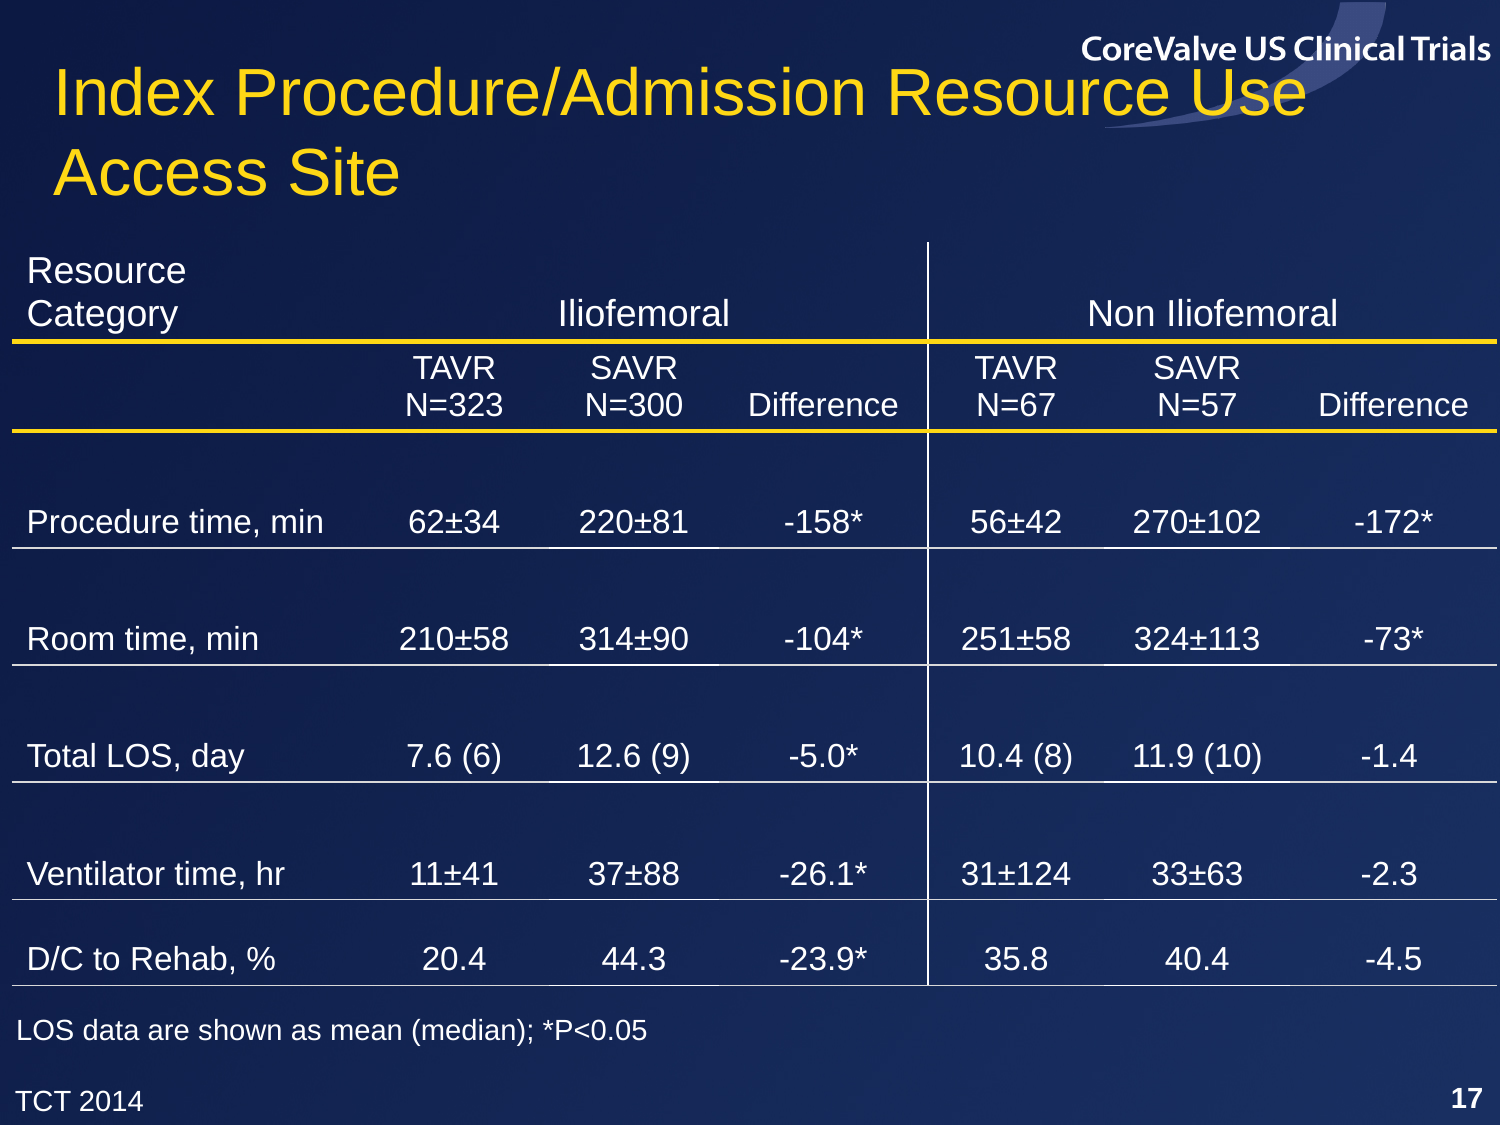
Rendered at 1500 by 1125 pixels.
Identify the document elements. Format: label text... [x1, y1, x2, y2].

table_cell TAVR N=67 [929, 344, 1104, 429]
table_cell 210±58 [359, 549, 549, 664]
table_cell 33±63 [1104, 783, 1290, 899]
table_header Non Iliofemoral [929, 242, 1497, 339]
table_cell -4.5 [1290, 900, 1497, 985]
table_cell Procedure time, min [12, 433, 359, 547]
table_cell -5.0* [719, 666, 927, 781]
table_cell 324±113 [1104, 549, 1290, 664]
table_cell 11±41 [359, 783, 549, 899]
table_cell SAVR N=57 [1104, 344, 1290, 429]
table_cell 10.4 (8) [929, 666, 1104, 781]
table_header Resource Category [12, 242, 359, 339]
table_cell -1.4 [1290, 666, 1497, 781]
text_box 17 [1384, 1072, 1498, 1125]
table_header Iliofemoral [359, 242, 927, 339]
table_cell D/C to Rehab, % [12, 900, 359, 985]
table_cell 270±102 [1104, 433, 1290, 547]
table_cell 56±42 [929, 433, 1104, 547]
title Index Procedure/Admission Resource Use Access Site [38, 41, 1425, 171]
table_cell Difference [1290, 344, 1497, 429]
table_cell [12, 344, 359, 429]
table_cell -26.1* [719, 783, 927, 899]
table_cell 40.4 [1104, 900, 1290, 985]
table_cell Total LOS, day [12, 666, 359, 781]
text_box TCT 2014 [0, 1074, 267, 1125]
table_cell -73* [1290, 549, 1497, 664]
table_cell -2.3 [1290, 783, 1497, 899]
table_cell Room time, min [12, 549, 359, 664]
table_cell 37±88 [549, 783, 719, 899]
table_cell 12.6 (9) [549, 666, 719, 781]
table_cell 44.3 [549, 900, 719, 985]
table_cell 251±58 [929, 549, 1104, 664]
table_cell 62±34 [359, 433, 549, 547]
table_cell Ventilator time, hr [12, 783, 359, 899]
table_cell 31±124 [929, 783, 1104, 899]
table_cell 7.6 (6) [359, 666, 549, 781]
text_box LOS data are shown as mean (median); *P<0.05 [1, 1003, 818, 1054]
table_cell 11.9 (10) [1104, 666, 1290, 781]
table_cell 314±90 [549, 549, 719, 664]
table_cell 35.8 [929, 900, 1104, 985]
table_cell 220±81 [549, 433, 719, 547]
table_cell TAVR N=323 [359, 344, 549, 429]
table_cell -104* [719, 549, 927, 664]
table_cell -172* [1290, 433, 1497, 547]
picture [0, 0, 1500, 1125]
table_cell Difference [719, 344, 927, 429]
table_cell -158* [719, 433, 927, 547]
table_cell -23.9* [719, 900, 927, 985]
table_cell SAVR N=300 [549, 344, 719, 429]
table_cell 20.4 [359, 900, 549, 985]
